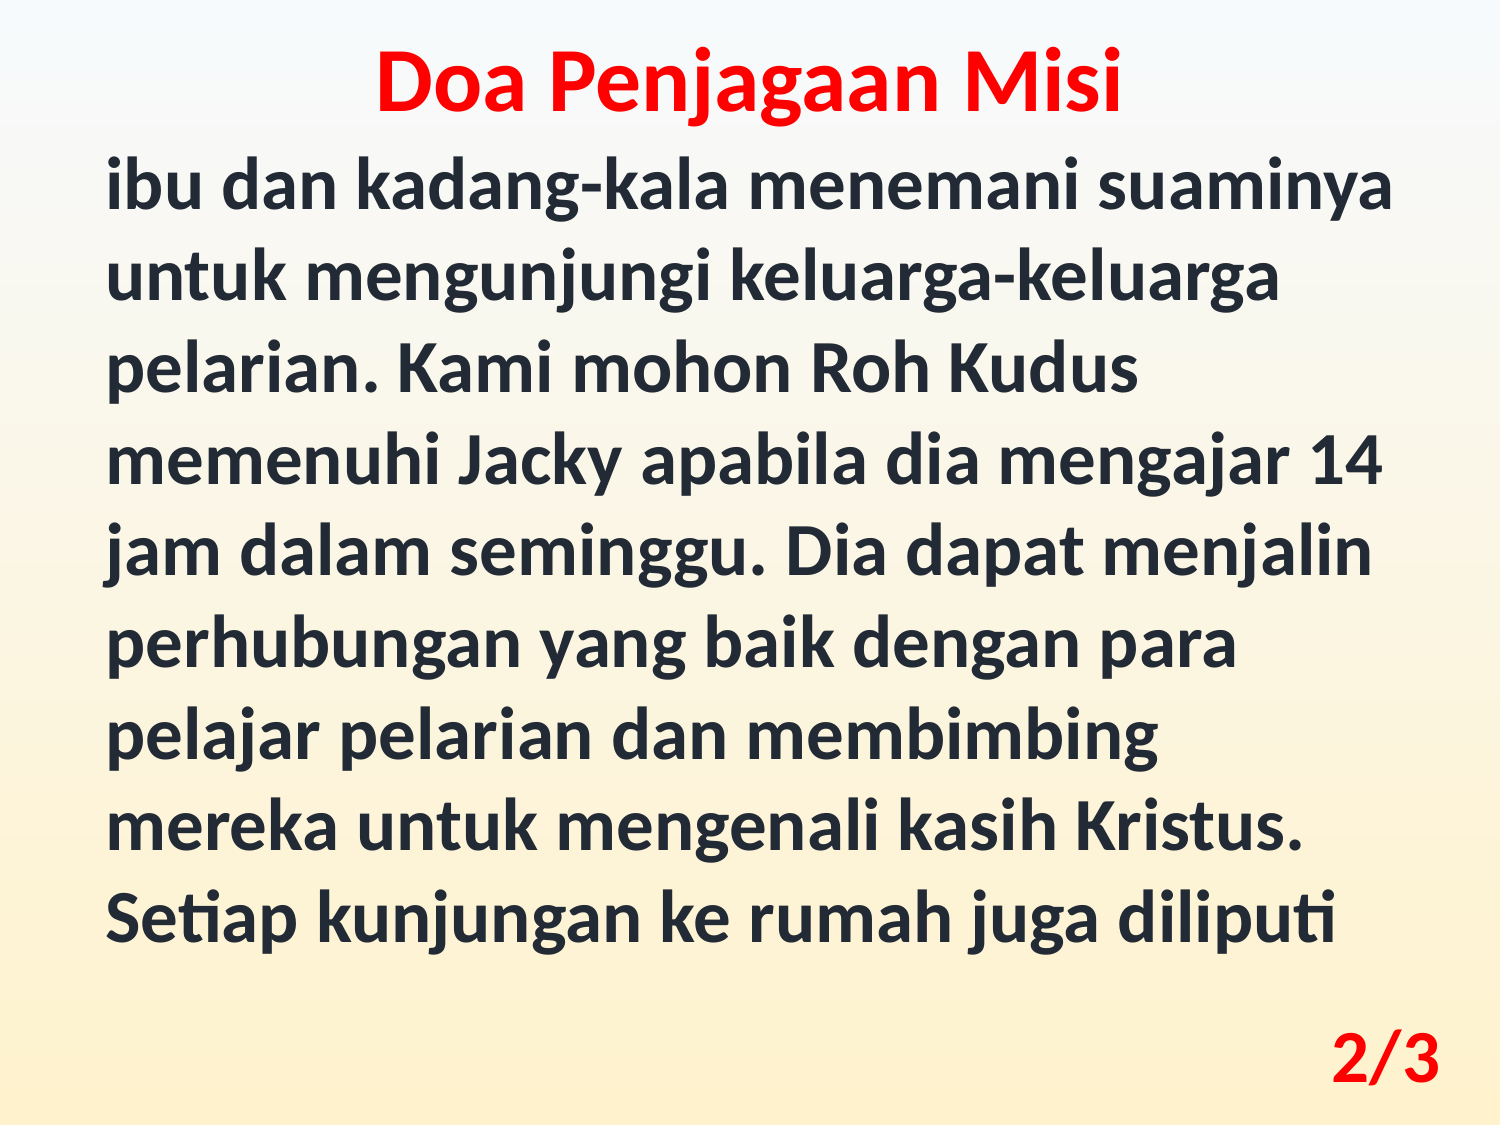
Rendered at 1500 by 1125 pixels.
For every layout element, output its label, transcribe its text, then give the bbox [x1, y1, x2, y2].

text_box 2/3 [1317, 1000, 1473, 1105]
text_box Doa Penjagaan Misi [0, 34, 1500, 116]
list ibu dan kadang-kala menemani suaminya untuk mengunjungi keluarga-keluarga pelarian. Kami mohon Roh Kudus memenuhi Jacky apabila dia mengajar 14 jam dalam seminggu. Dia dapat menjalin perhubungan yang baik dengan para pelajar pelarian dan membimbing mereka untuk mengenali kasih Kristus. Setiap kunjungan ke rumah juga diliputi [90, 125, 1415, 1043]
